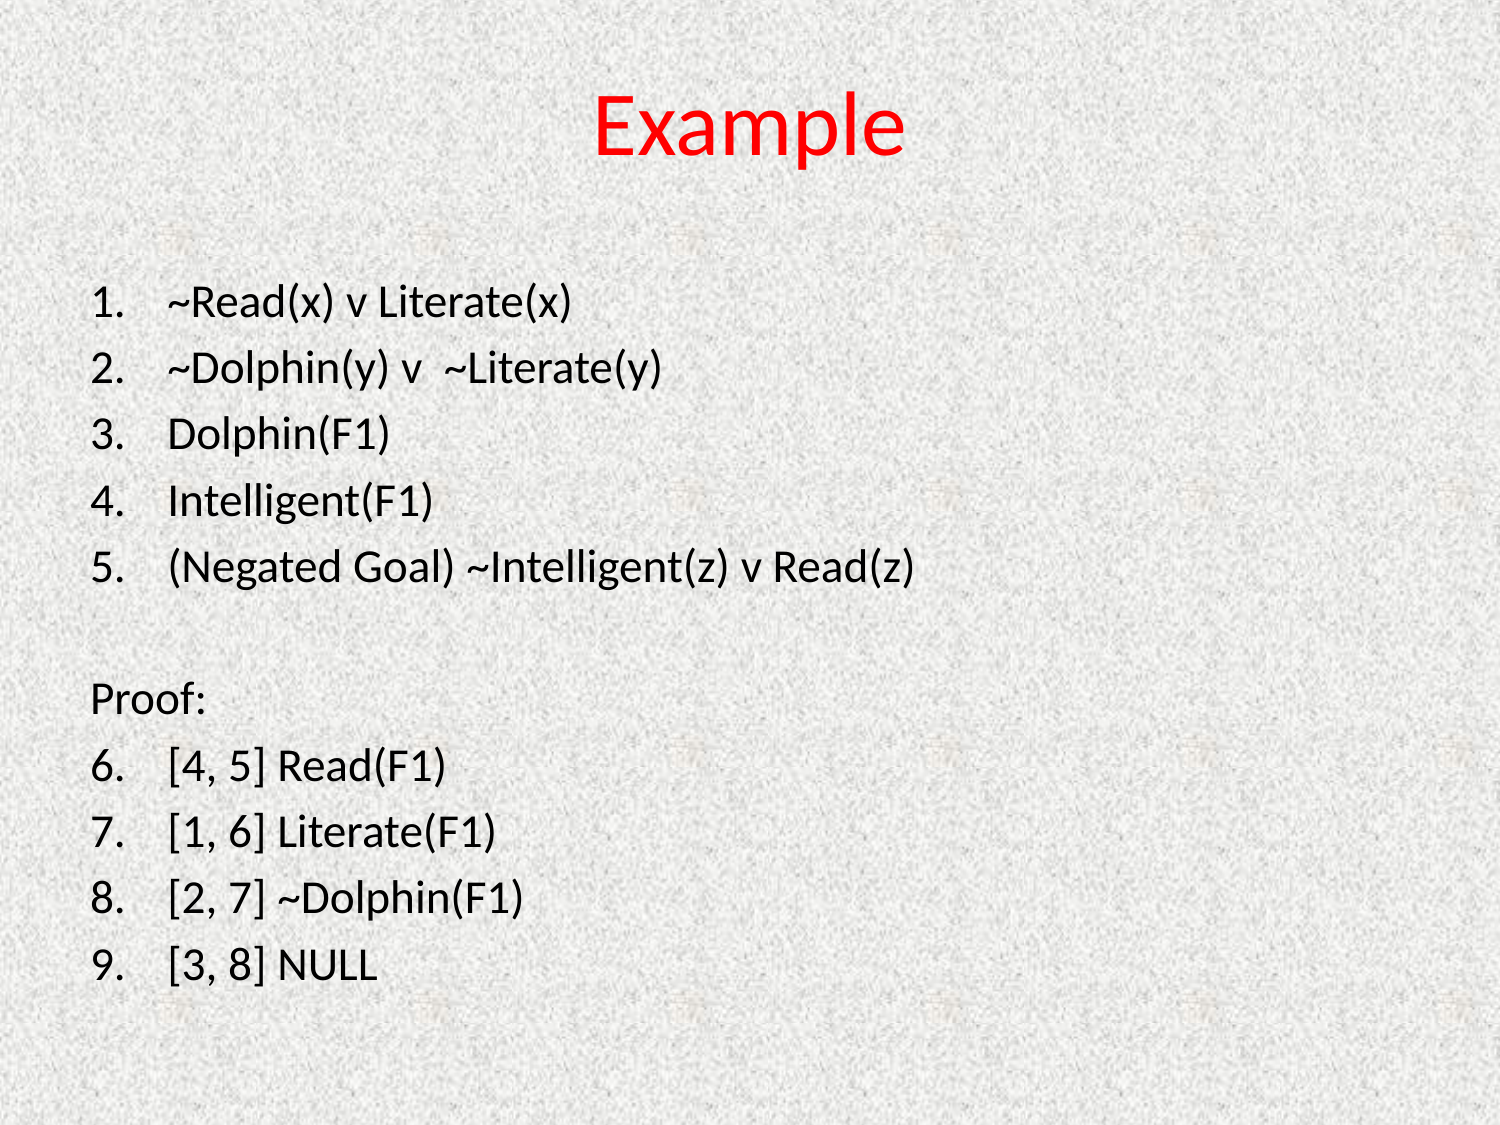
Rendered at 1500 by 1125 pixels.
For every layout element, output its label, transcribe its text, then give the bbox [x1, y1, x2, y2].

title Example [75, 24, 1425, 213]
picture [0, 0, 1500, 1125]
list ~Read(x) v Literate(x) ~Dolphin(y) v ~Literate(y) Dolphin(F1) Intelligent(F1) (Negated Goal) ~Intelligent(z) v Read(z) Proof: [4, 5] Read(F1) [1, 6] Literate(F1) [2, 7] ~Dolphin(F1) [3, 8] NULL [75, 262, 1425, 1005]
